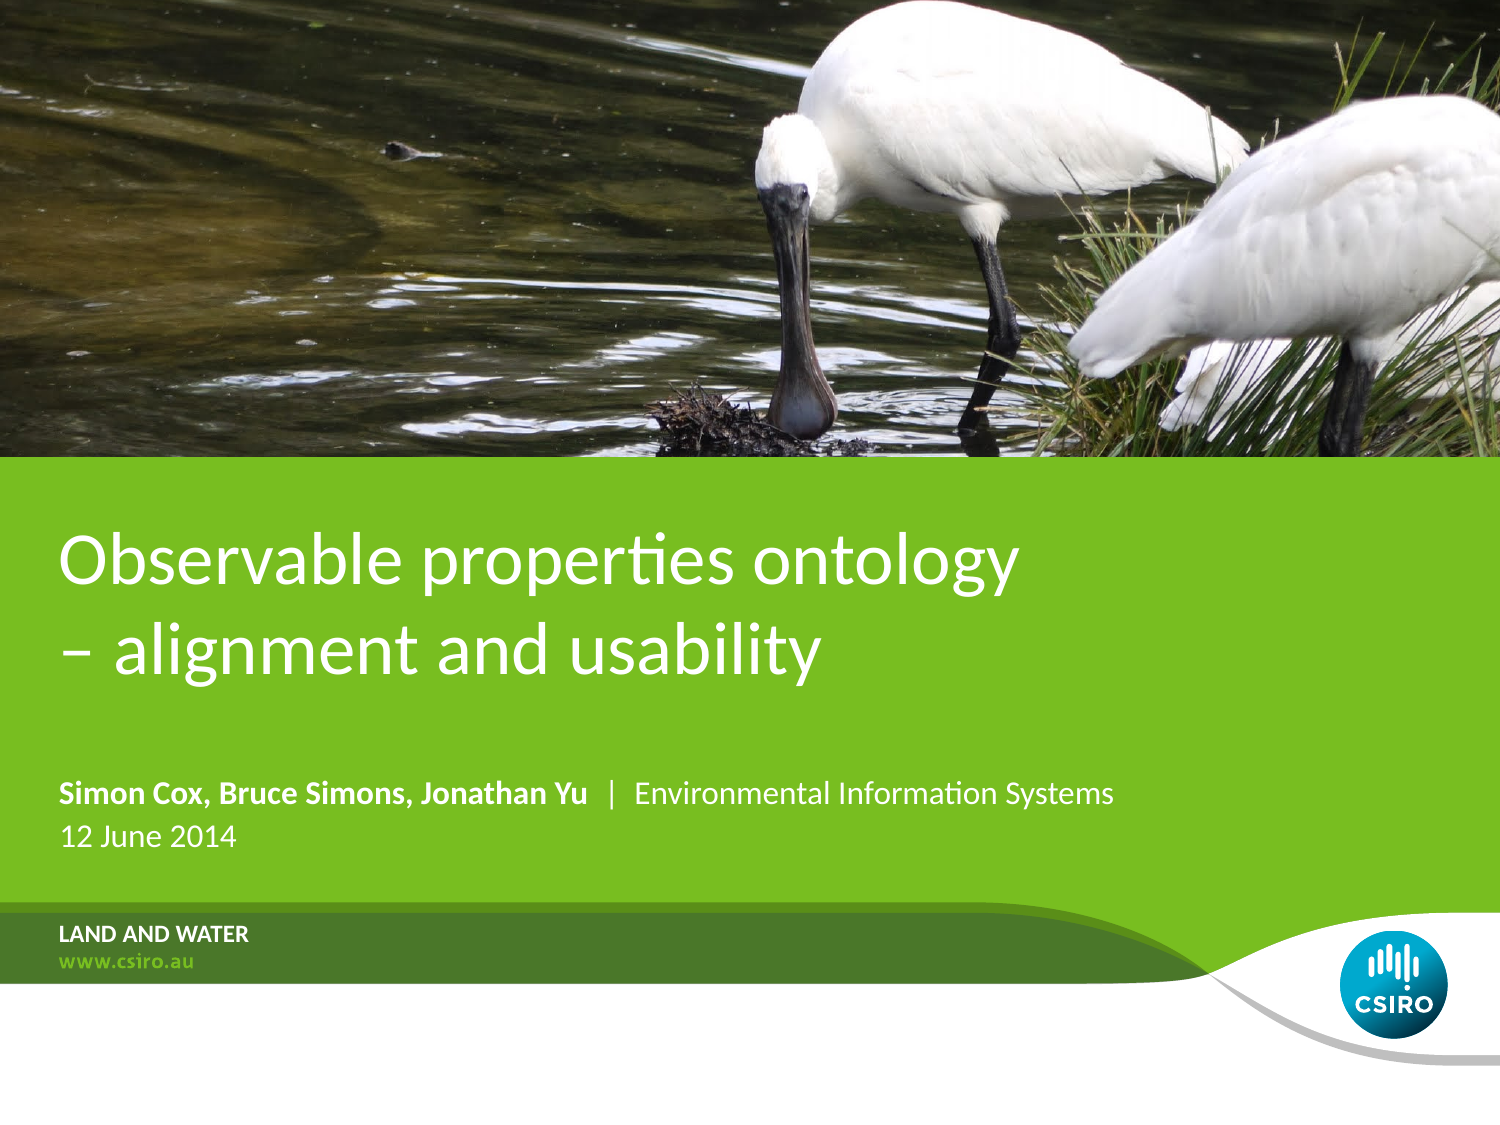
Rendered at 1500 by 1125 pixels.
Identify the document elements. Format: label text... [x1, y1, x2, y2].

text_box 12 June 2014 [59, 814, 1379, 856]
text_box Land and water [59, 922, 839, 947]
text_box Simon Cox, Bruce Simons, Jonathan Yu | Environmental Information Systems [59, 771, 1379, 813]
picture [0, 0, 1500, 457]
title Observable properties ontology – alignment and usability [58, 509, 1448, 690]
